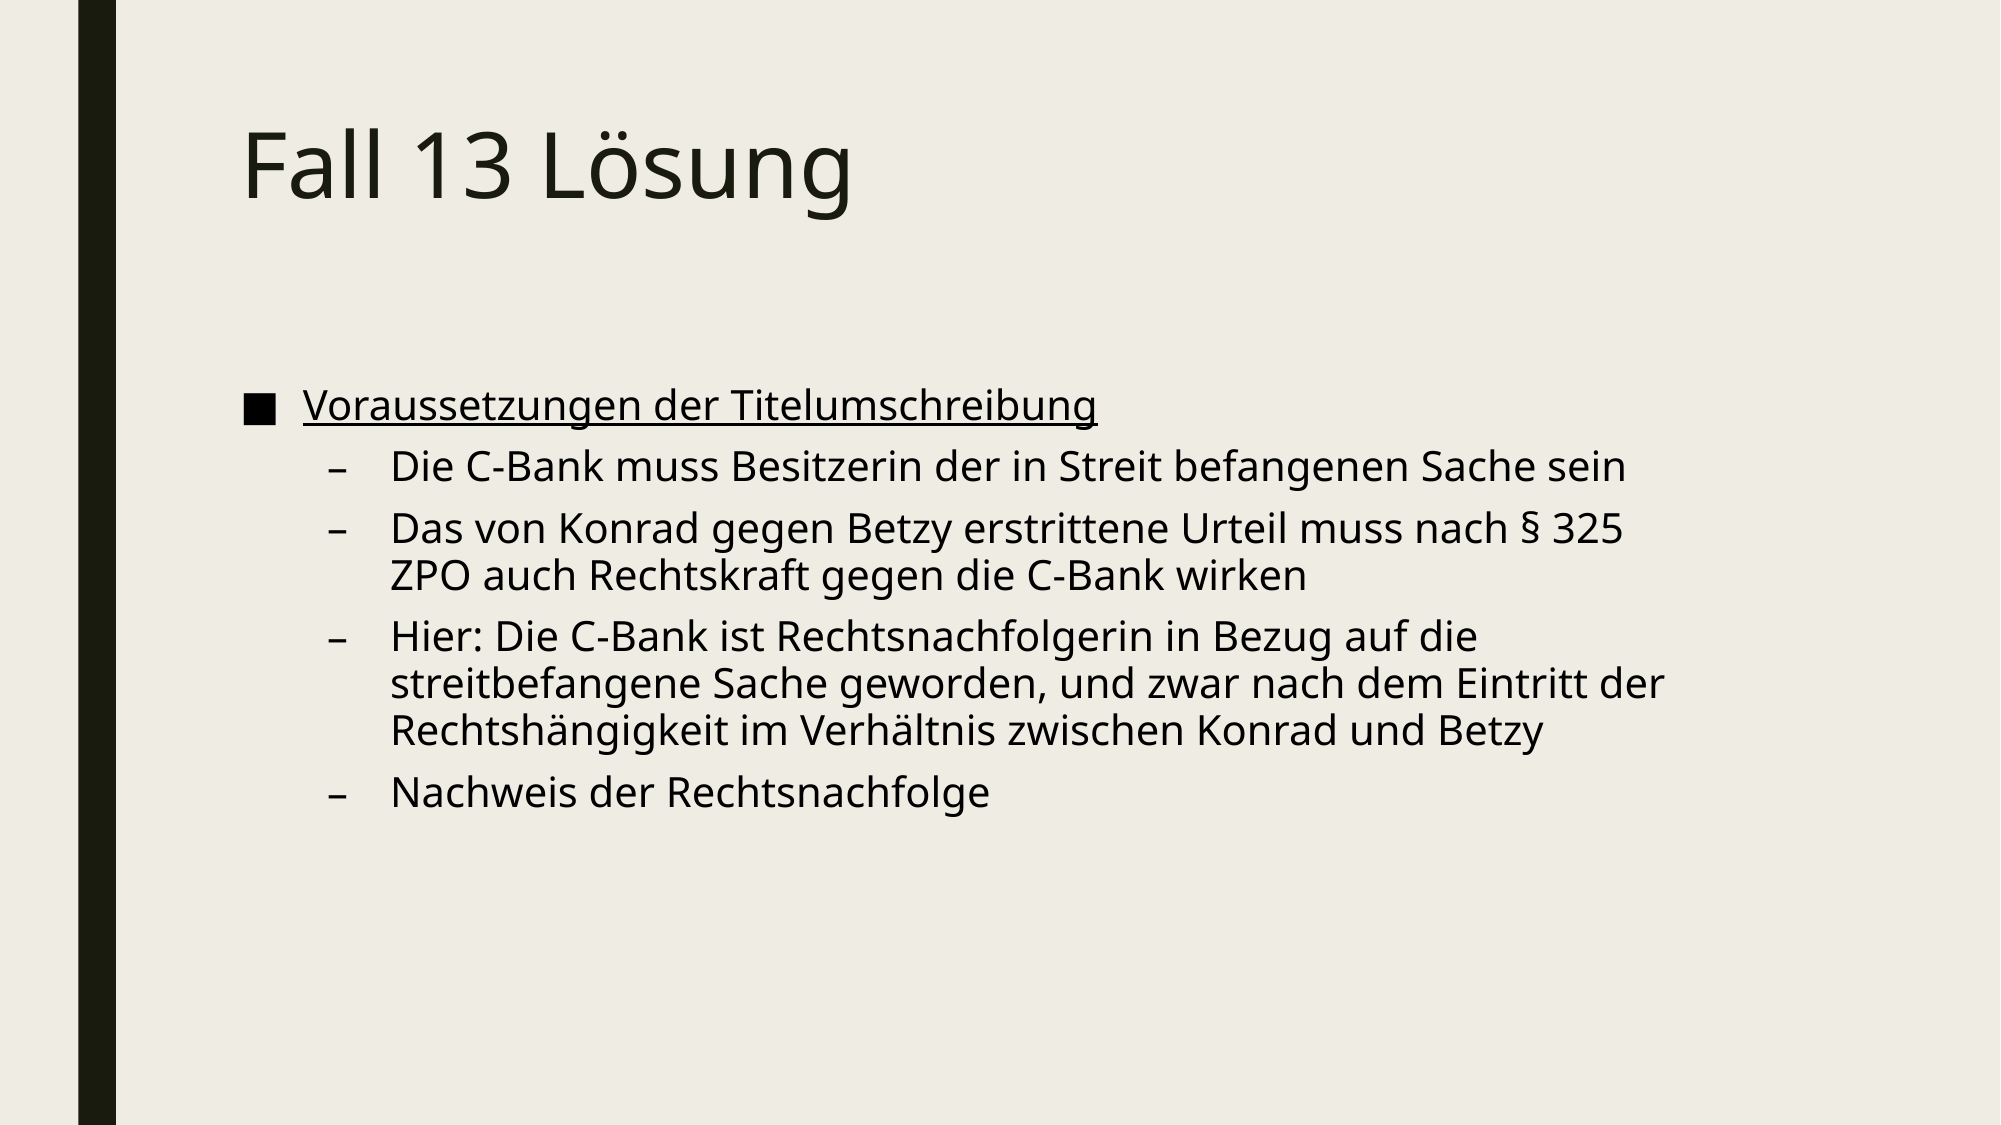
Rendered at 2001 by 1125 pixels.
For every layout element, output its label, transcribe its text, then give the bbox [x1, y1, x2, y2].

title Fall 13 Lösung [225, 112, 1800, 357]
list Voraussetzungen der Titelumschreibung Die C-Bank muss Besitzerin der in Streit befangenen Sache sein Das von Konrad gegen Betzy erstrittene Urteil muss nach § 325 ZPO auch Rechtskraft gegen die C-Bank wirken Hier: Die C-Bank ist Rechtsnachfolgerin in Bezug auf die streitbefangene Sache geworden, und zwar nach dem Eintritt der Rechtshängigkeit im Verhältnis zwischen Konrad und Betzy Nachweis der Rechtsnachfolge [225, 375, 1800, 963]
